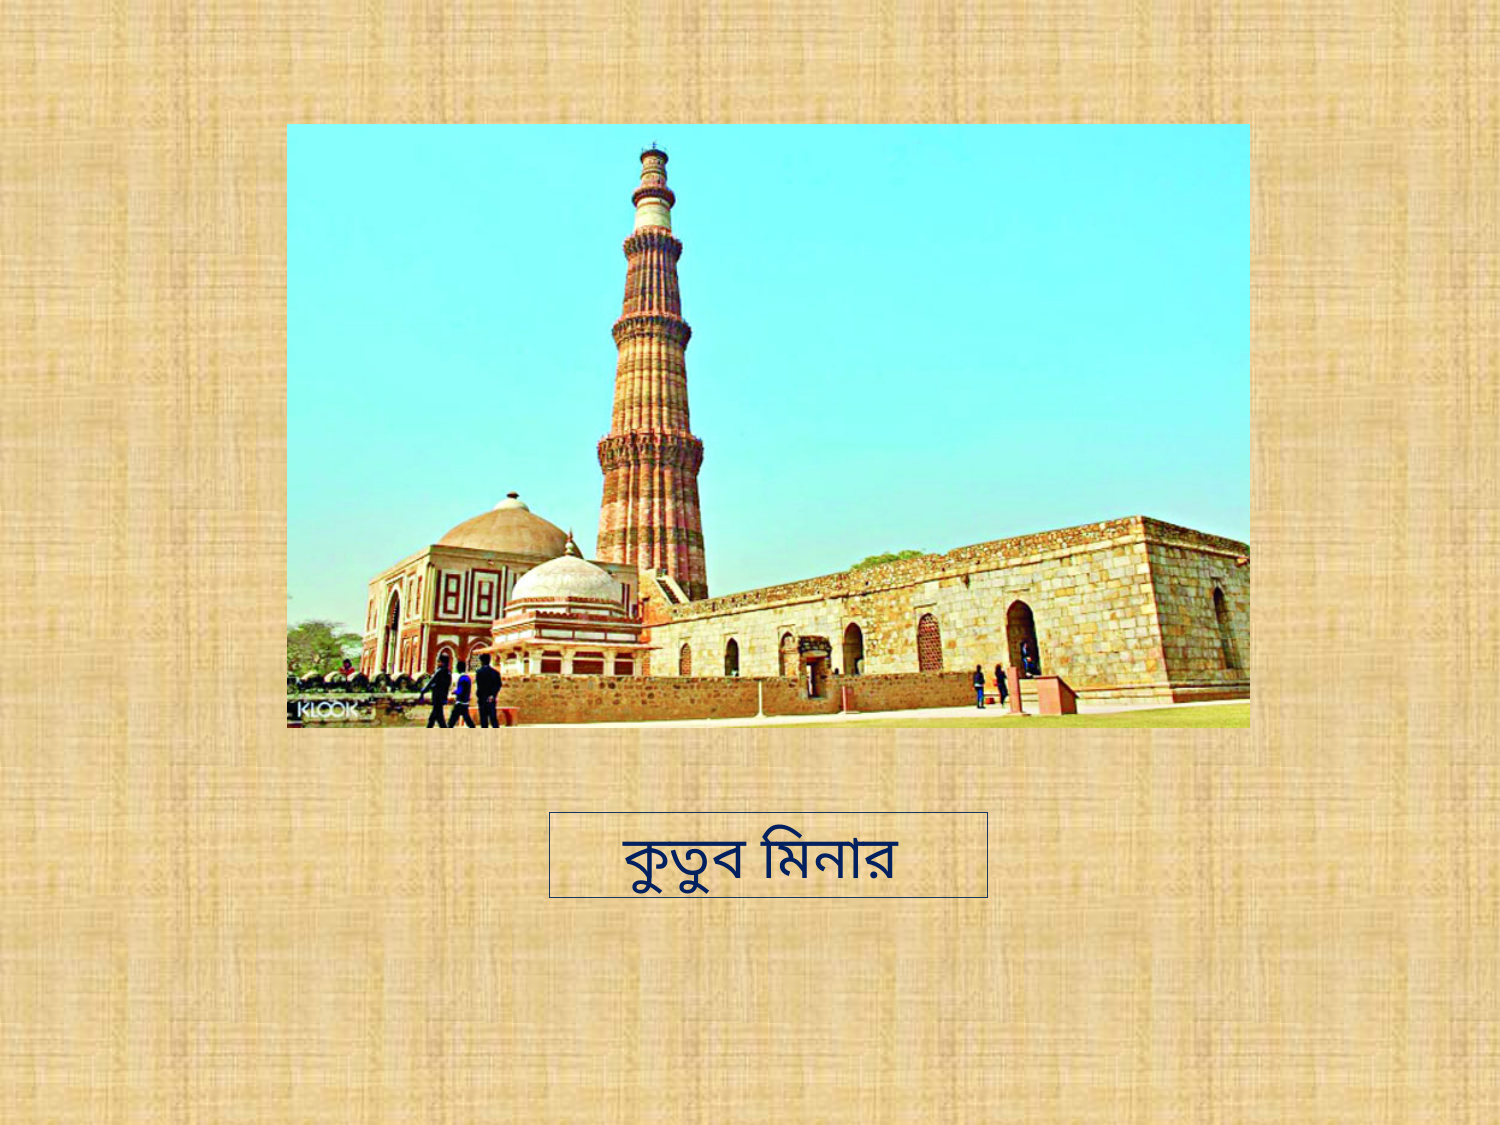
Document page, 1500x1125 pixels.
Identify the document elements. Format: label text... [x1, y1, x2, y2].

text_box কুতুব মিনার [549, 812, 988, 898]
picture [0, 0, 1500, 1125]
